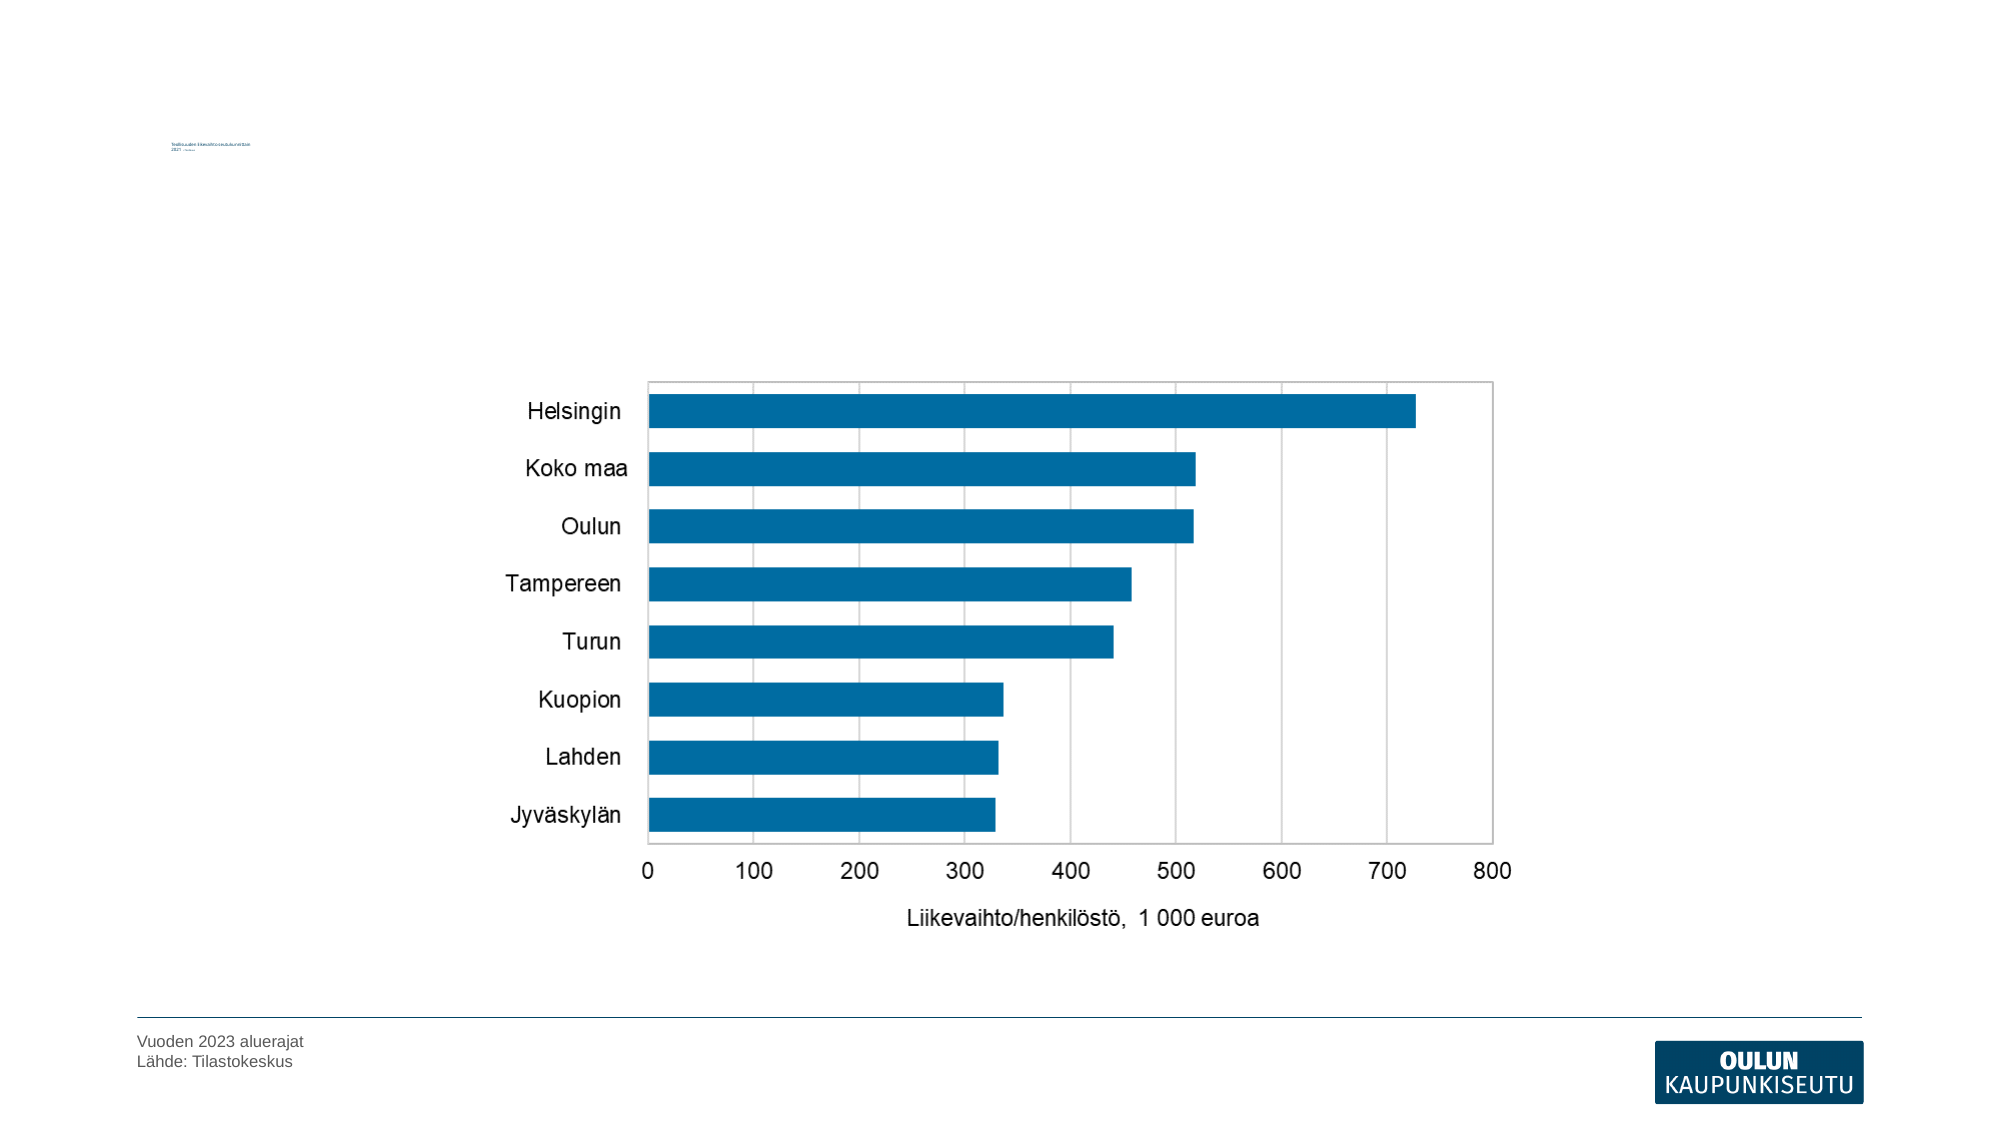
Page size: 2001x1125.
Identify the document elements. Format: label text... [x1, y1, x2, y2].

title Teollisuuden liikevaihto seutukunnittain 2021 c Teollisuus [156, 39, 1882, 257]
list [394, 345, 1606, 946]
picture [1621, 1016, 1895, 1125]
text_box Vuoden 2023 aluerajat Lähde: Tilastokeskus [122, 1023, 390, 1086]
